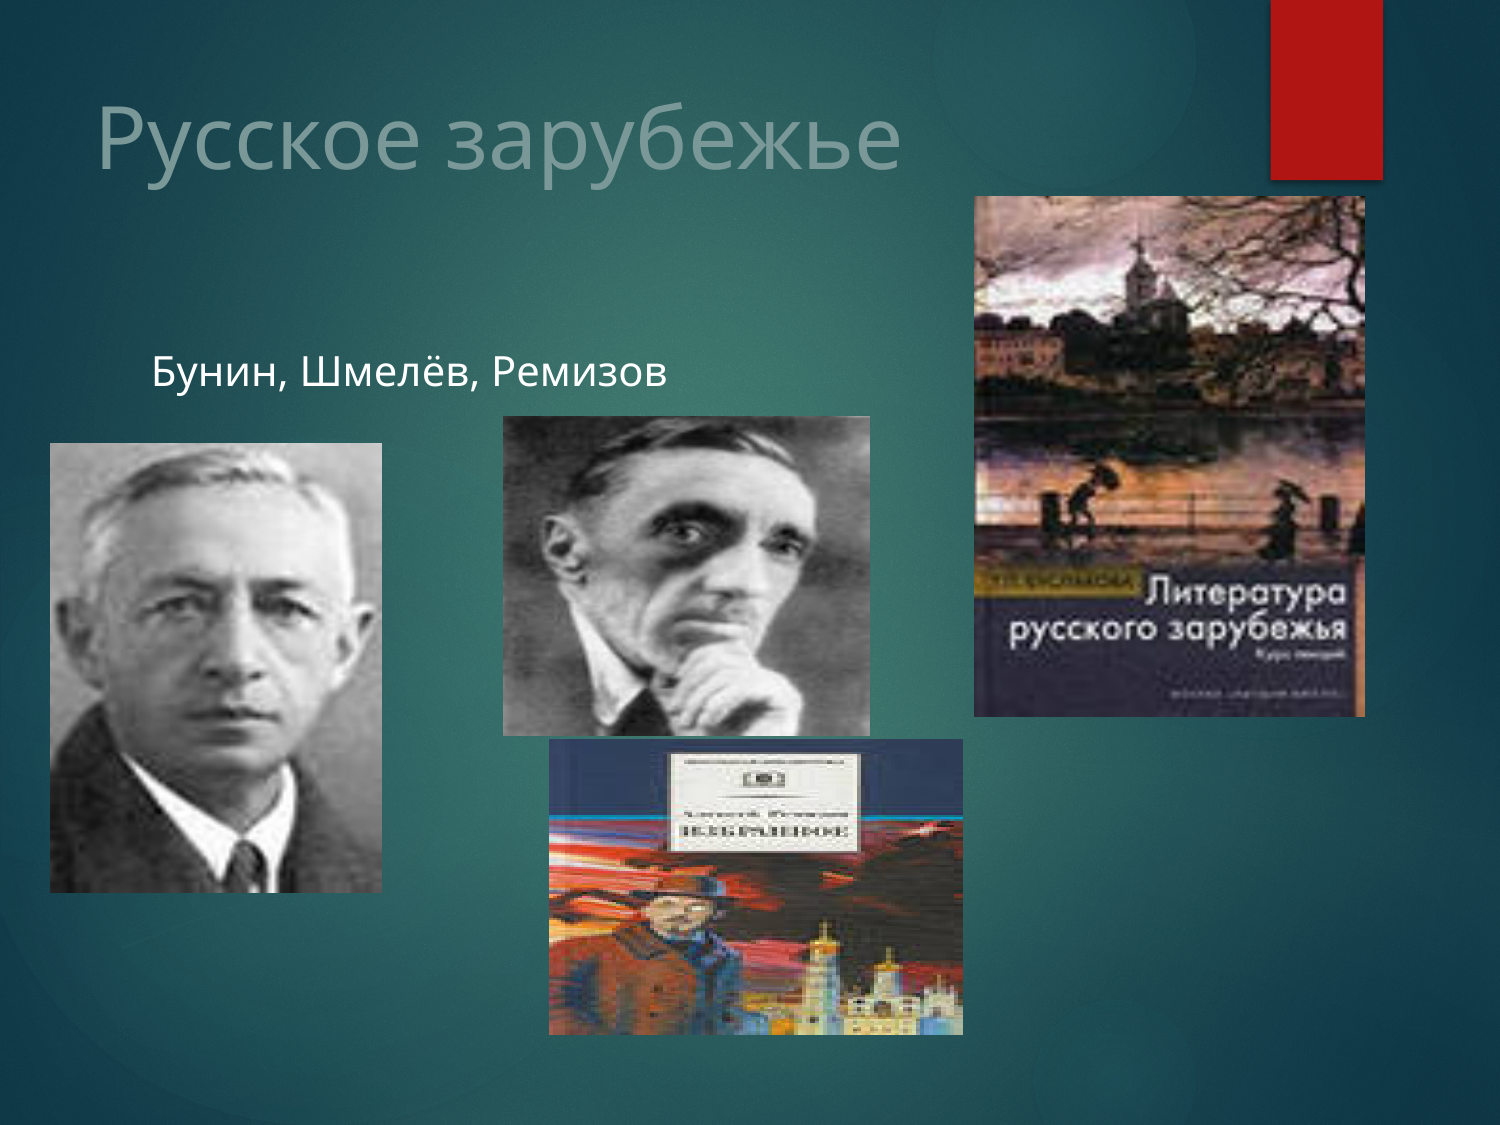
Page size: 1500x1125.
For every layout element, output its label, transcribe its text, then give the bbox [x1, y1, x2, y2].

picture [548, 739, 963, 1036]
picture [50, 443, 382, 893]
title Русское зарубежье [79, 74, 1237, 304]
picture [974, 196, 1365, 717]
list Бунин, Шмелёв, Ремизов [135, 336, 1237, 1025]
picture [502, 416, 870, 736]
